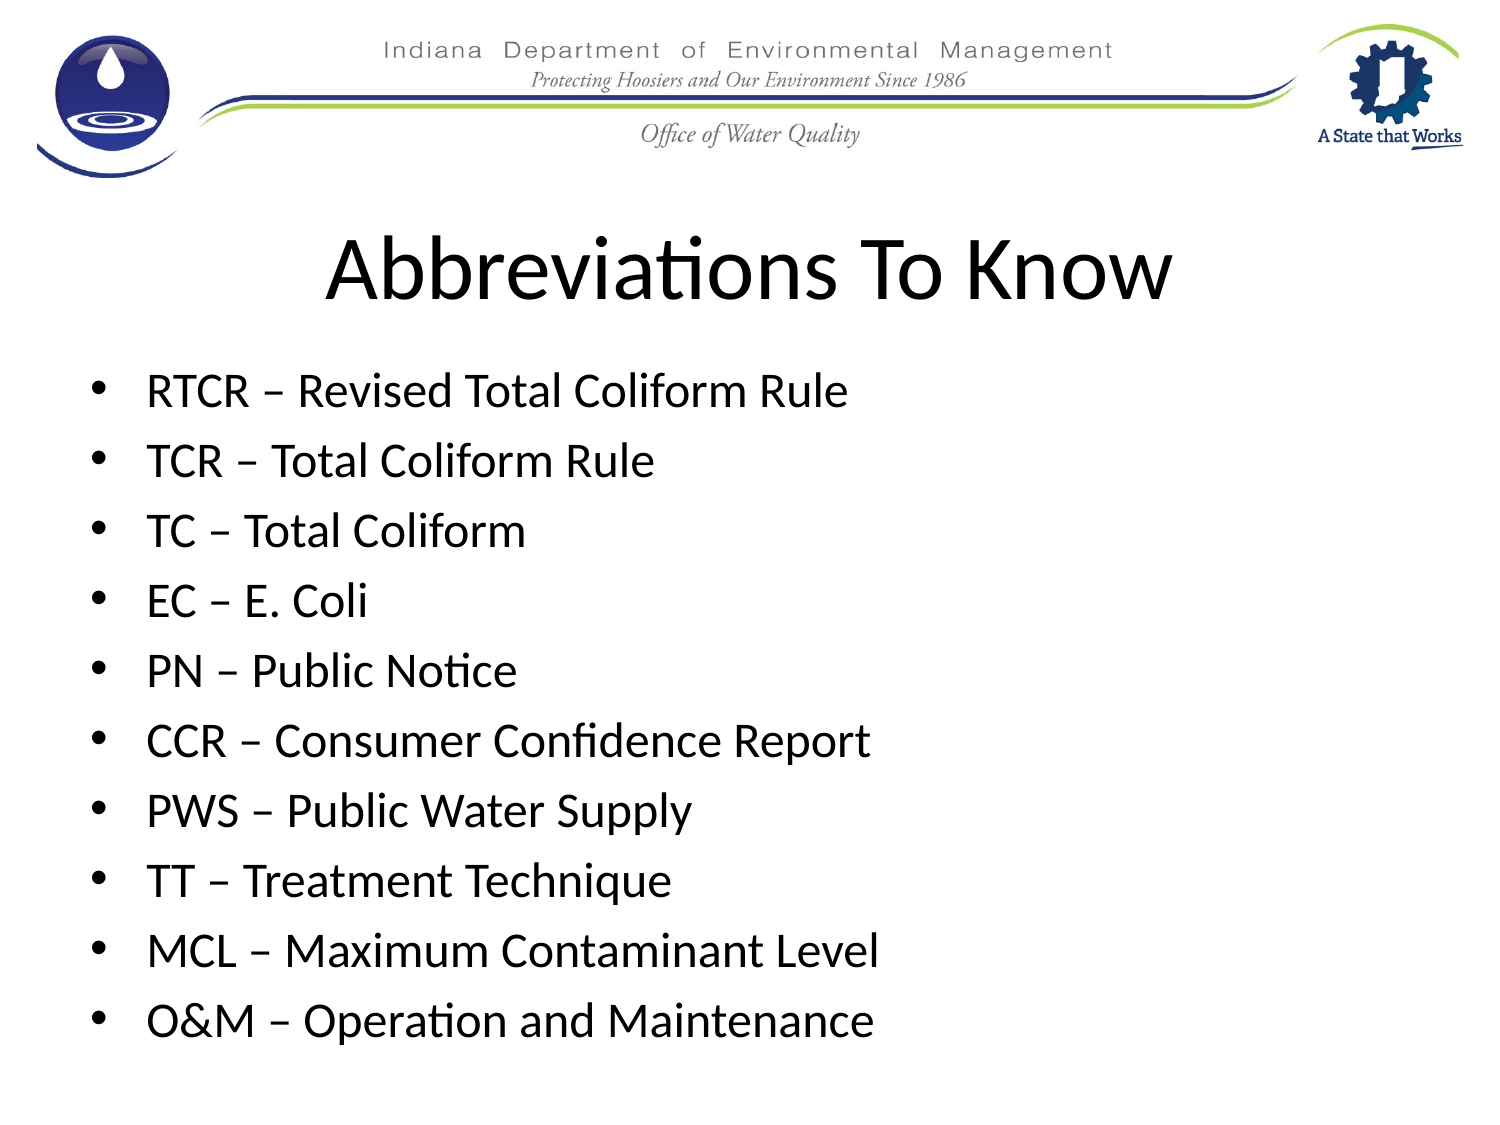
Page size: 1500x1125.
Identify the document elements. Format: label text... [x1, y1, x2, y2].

title Abbreviations To Know [75, 200, 1425, 338]
list RTCR – Revised Total Coliform Rule TCR – Total Coliform Rule TC – Total Coliform EC – E. Coli PN – Public Notice CCR – Consumer Confidence Report PWS – Public Water Supply TT – Treatment Technique MCL – Maximum Contaminant Level O&M – Operation and Maintenance [75, 350, 1425, 1088]
picture [37, 24, 1463, 178]
